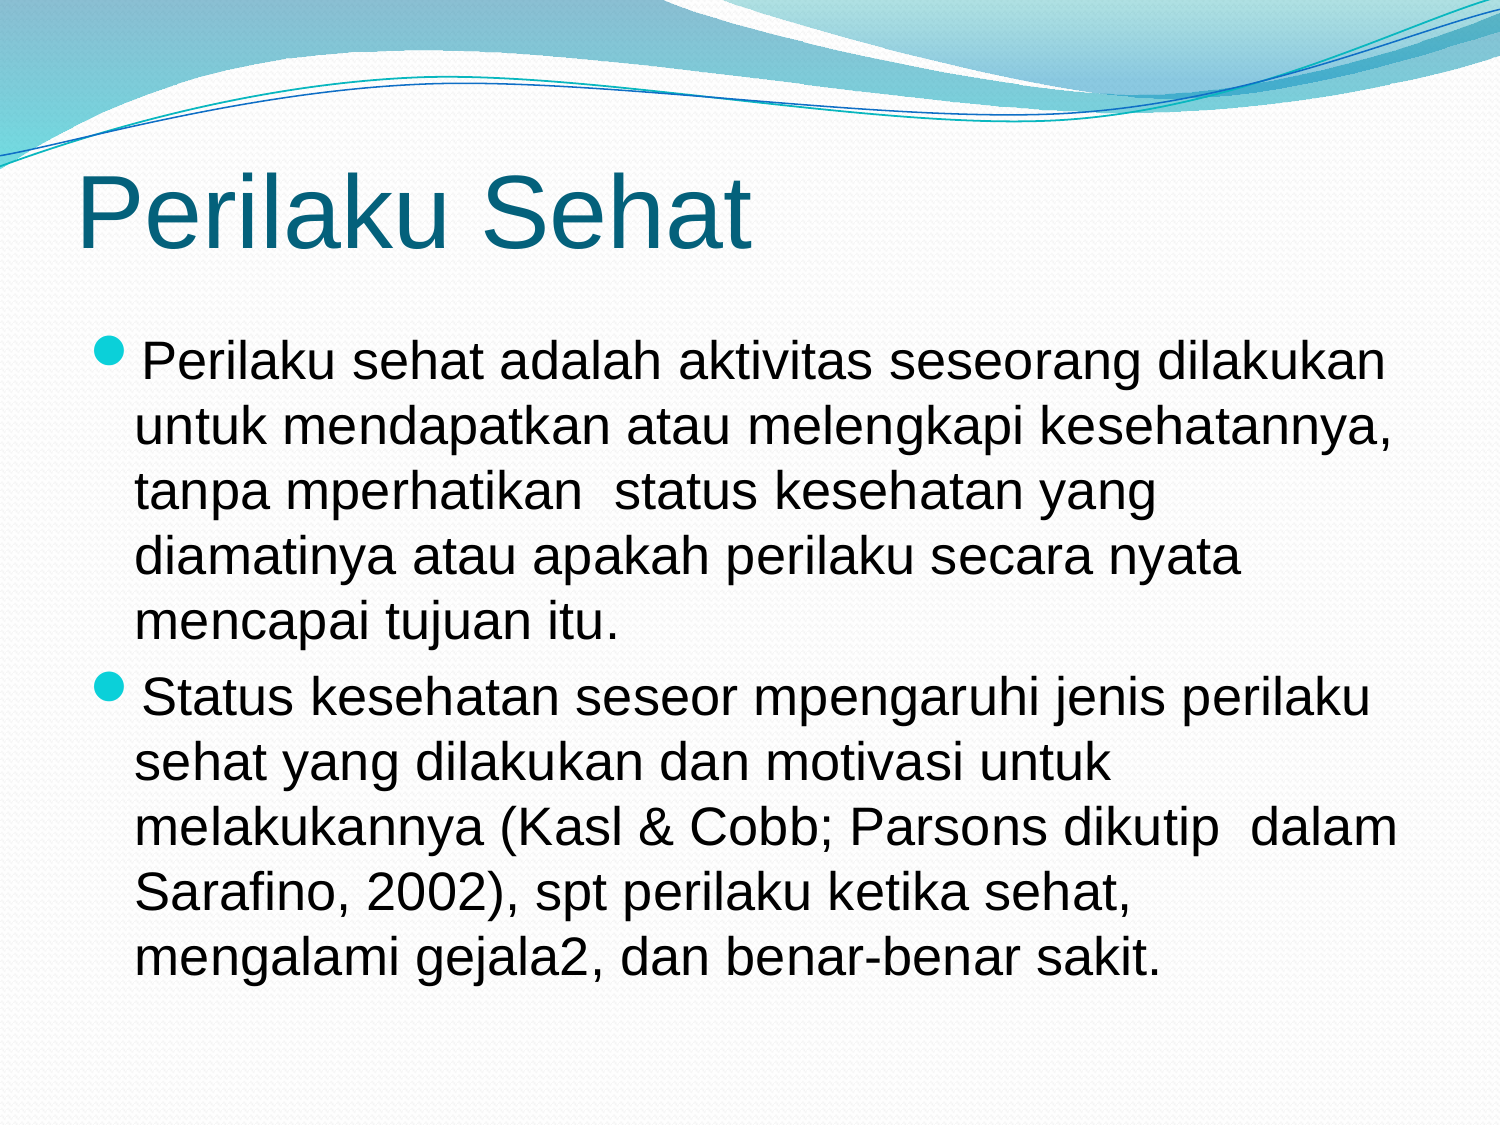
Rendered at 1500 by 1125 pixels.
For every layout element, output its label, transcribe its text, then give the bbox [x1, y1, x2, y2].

title Perilaku Sehat [75, 115, 1425, 270]
list Perilaku sehat adalah aktivitas seseorang dilakukan untuk mendapatkan atau melengkapi kesehatannya, tanpa mperhatikan status kesehatan yang diamatinya atau apakah perilaku secara nyata mencapai tujuan itu. Status kesehatan seseor mpengaruhi jenis perilaku sehat yang dilakukan dan motivasi untuk melakukannya (Kasl & Cobb; Parsons dikutip dalam Sarafino, 2002), spt perilaku ketika sehat, mengalami gejala2, dan benar-benar sakit. [75, 317, 1425, 1038]
